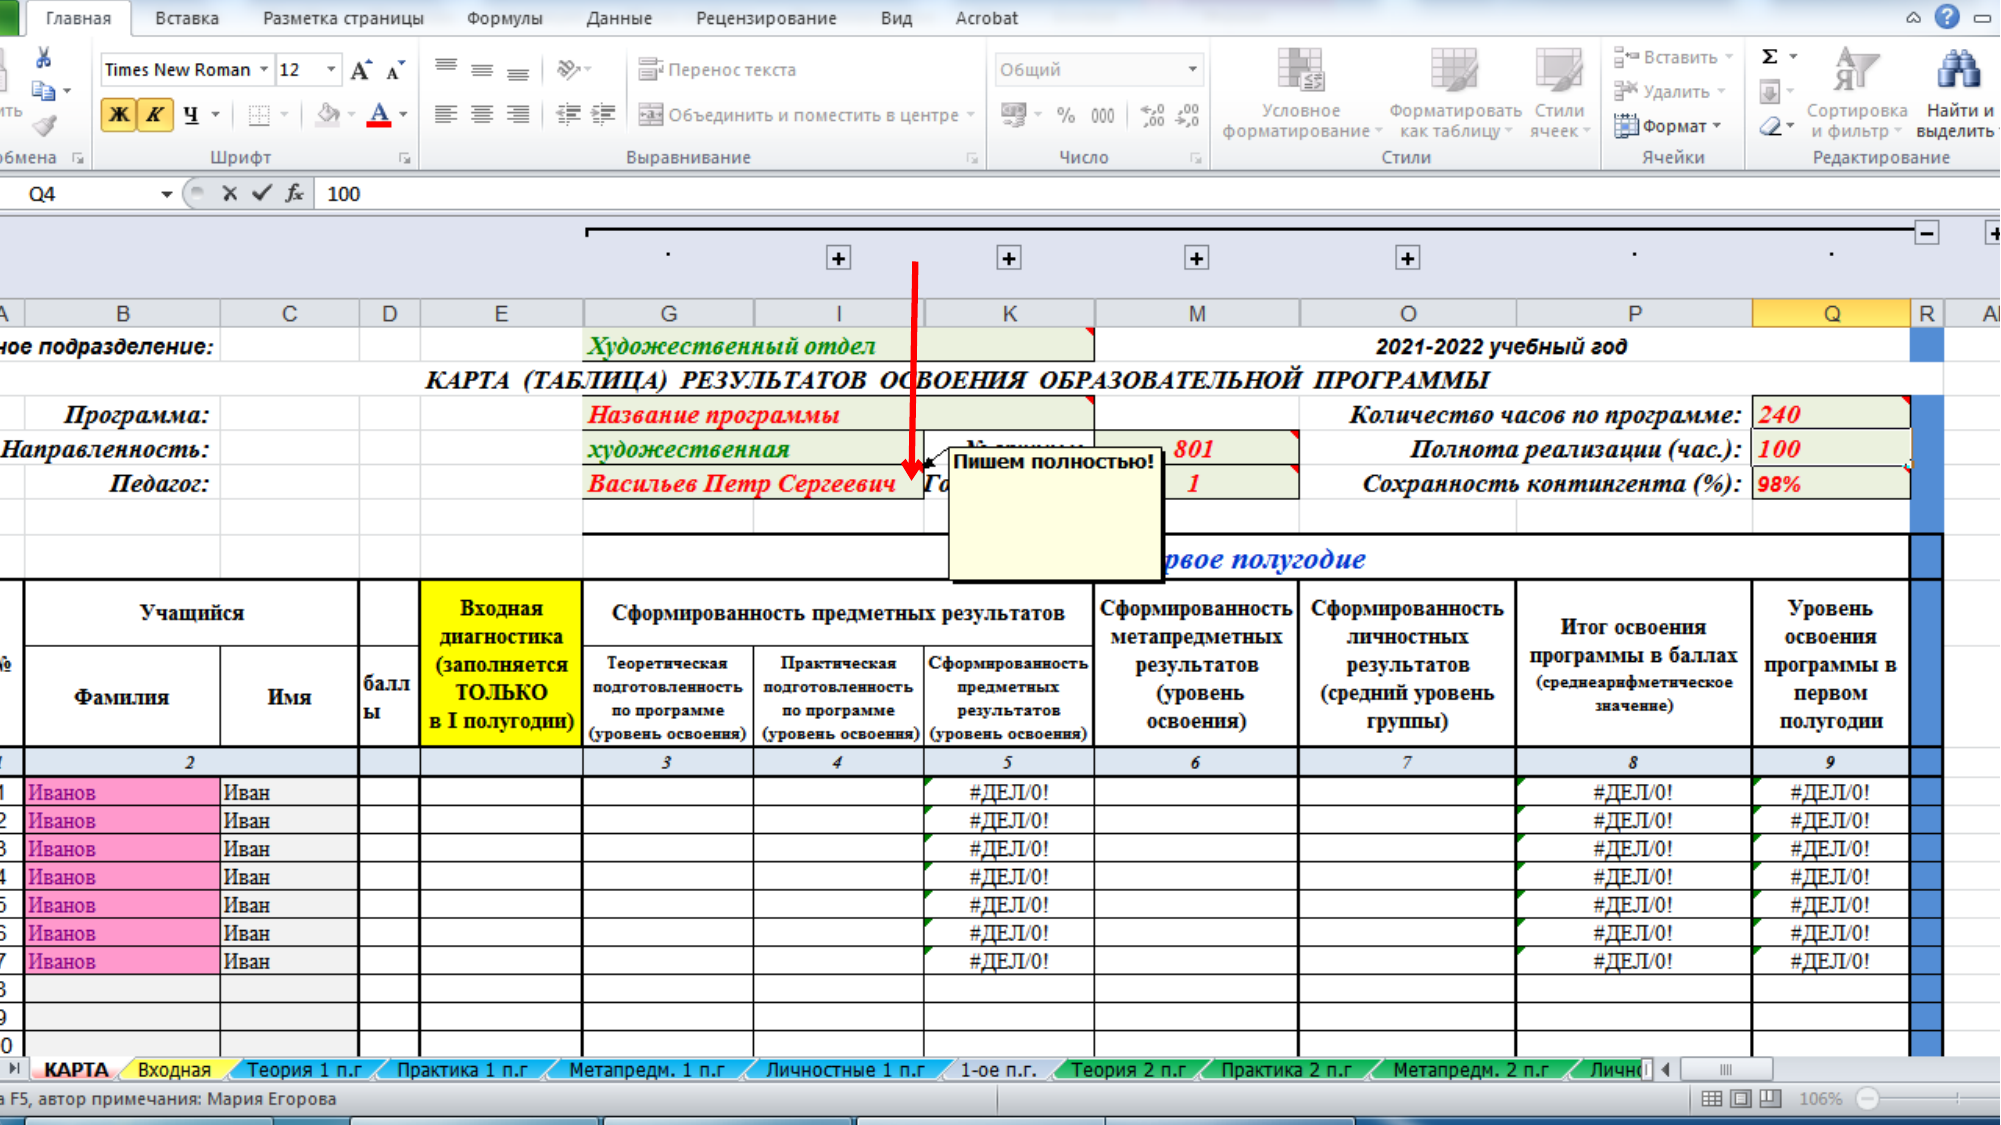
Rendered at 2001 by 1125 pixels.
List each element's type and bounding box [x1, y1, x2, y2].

picture [0, 0, 2000, 1125]
text_box [911, 261, 916, 481]
